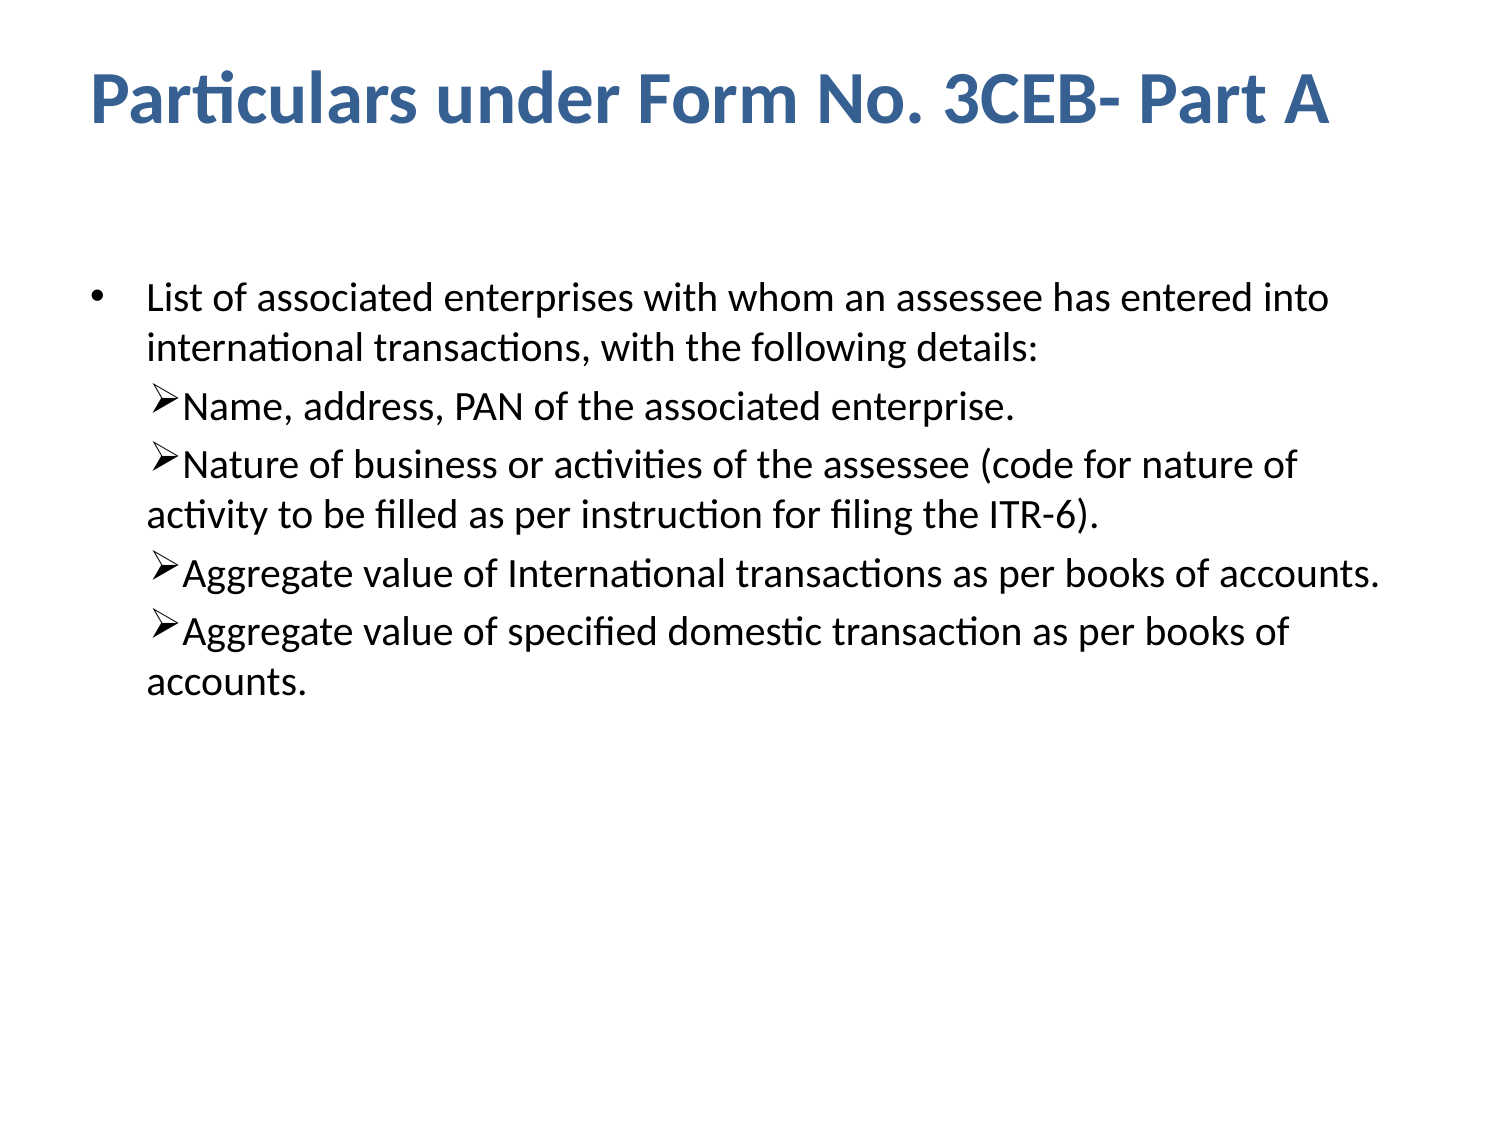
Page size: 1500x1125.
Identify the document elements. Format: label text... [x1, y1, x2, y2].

list List of associated enterprises with whom an assessee has entered into international transactions, with the following details: Name, address, PAN of the associated enterprise. Nature of business or activities of the assessee (code for nature of activity to be filled as per instruction for filing the ITR-6). Aggregate value of International transactions as per books of accounts. Aggregate value of specified domestic transaction as per books of accounts. [75, 262, 1425, 1005]
title Particulars under Form No. 3CEB- Part A [75, 0, 1425, 188]
